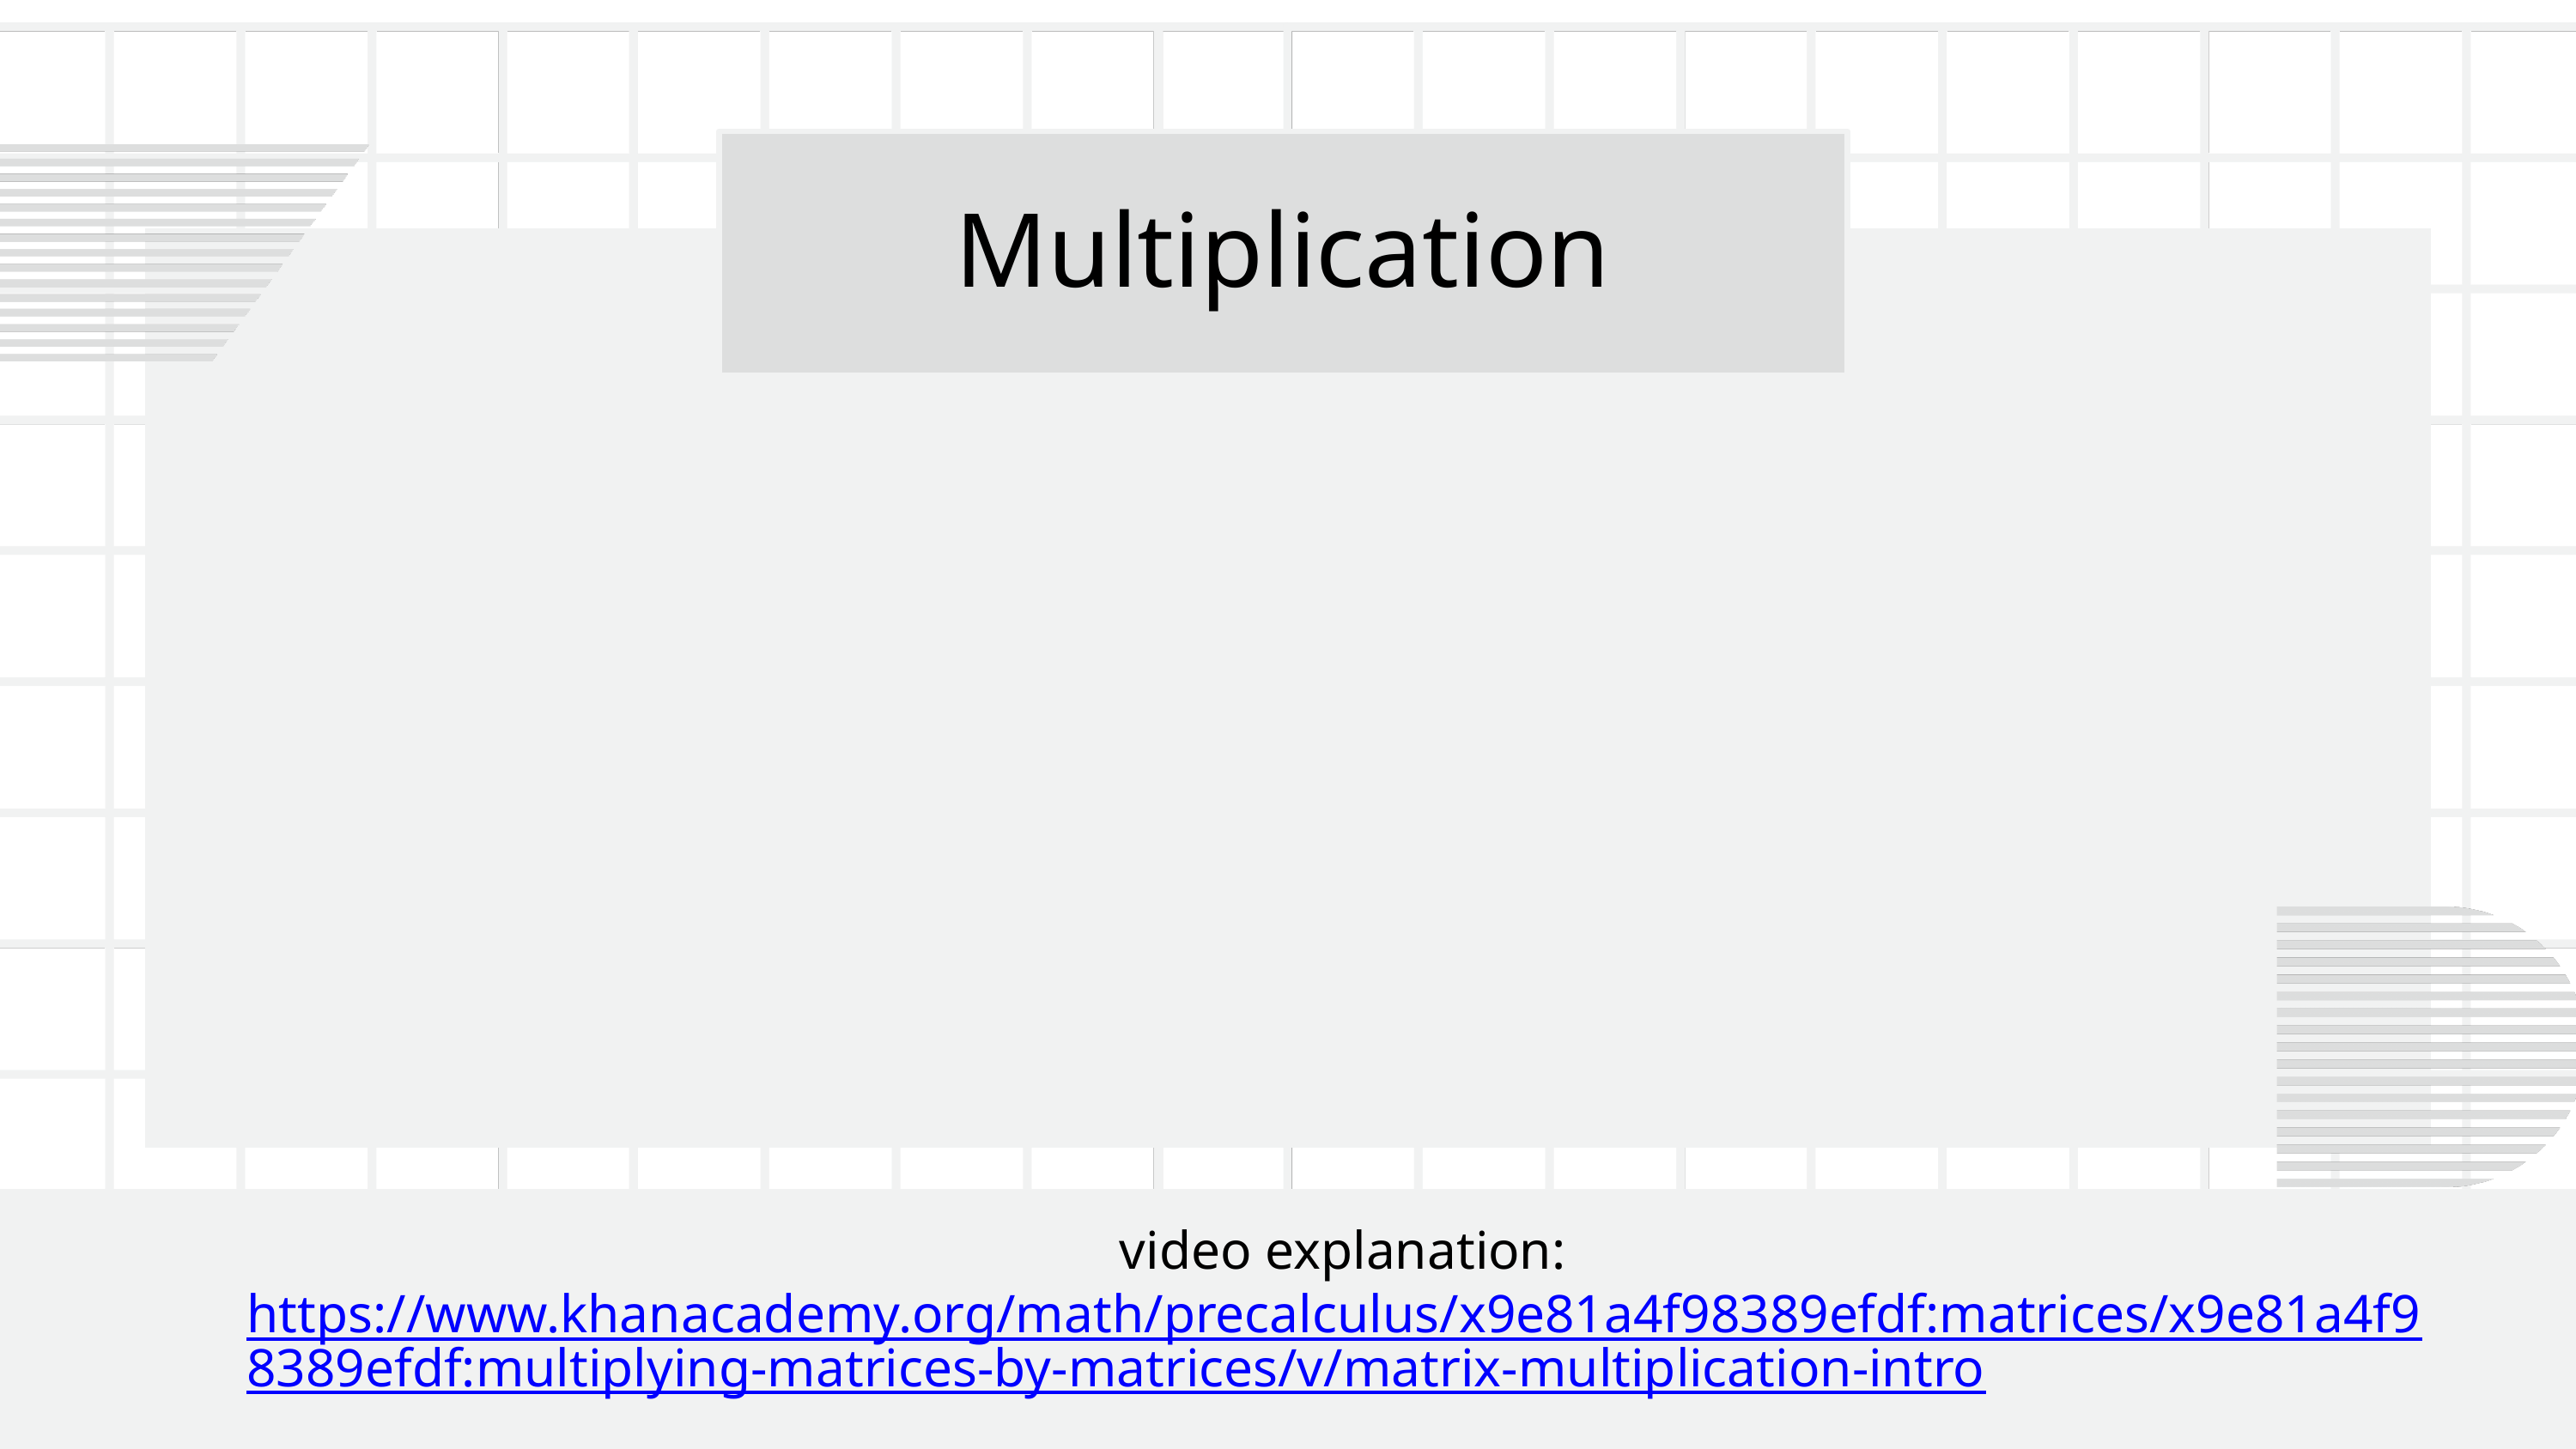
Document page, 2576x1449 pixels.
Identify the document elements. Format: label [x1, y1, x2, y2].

text_box [0, 1188, 2576, 1449]
text_box [719, 130, 1848, 375]
text_box [0, 22, 2576, 1185]
text_box [144, 227, 2432, 1148]
